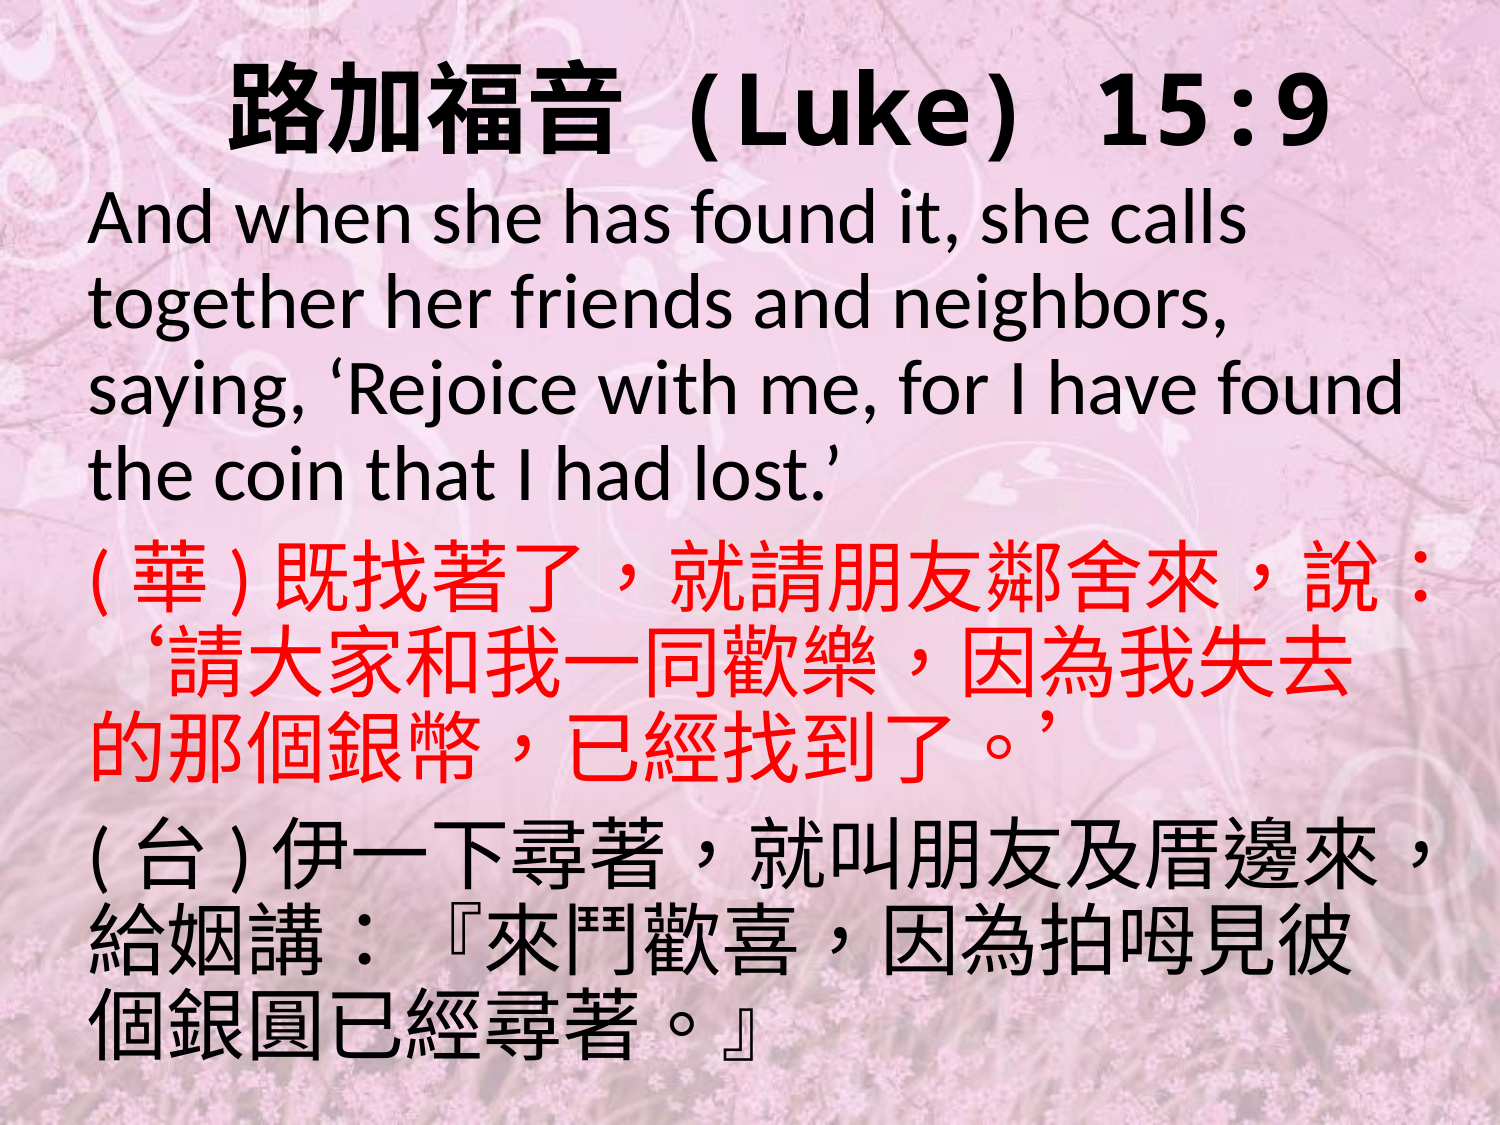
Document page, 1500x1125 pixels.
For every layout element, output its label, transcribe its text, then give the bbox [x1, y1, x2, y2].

list And when she has found it, she calls together her friends and neighbors, saying, ‘Rejoice with me, for I have found the coin that I had lost.’ (華)既找著了，就請朋友鄰舍來，說：‘請大家和我一同歡樂，因為我失去的那個銀幣，已經找到了。’ (台)伊一下尋著，就叫朋友及厝邊來，給姻講：『來鬥歡喜，因為拍呣見彼個銀圓已經尋著。』 [72, 167, 1438, 903]
picture [0, 0, 1500, 1125]
title 路加福音 (Luke) 15:9 [133, 4, 1427, 167]
